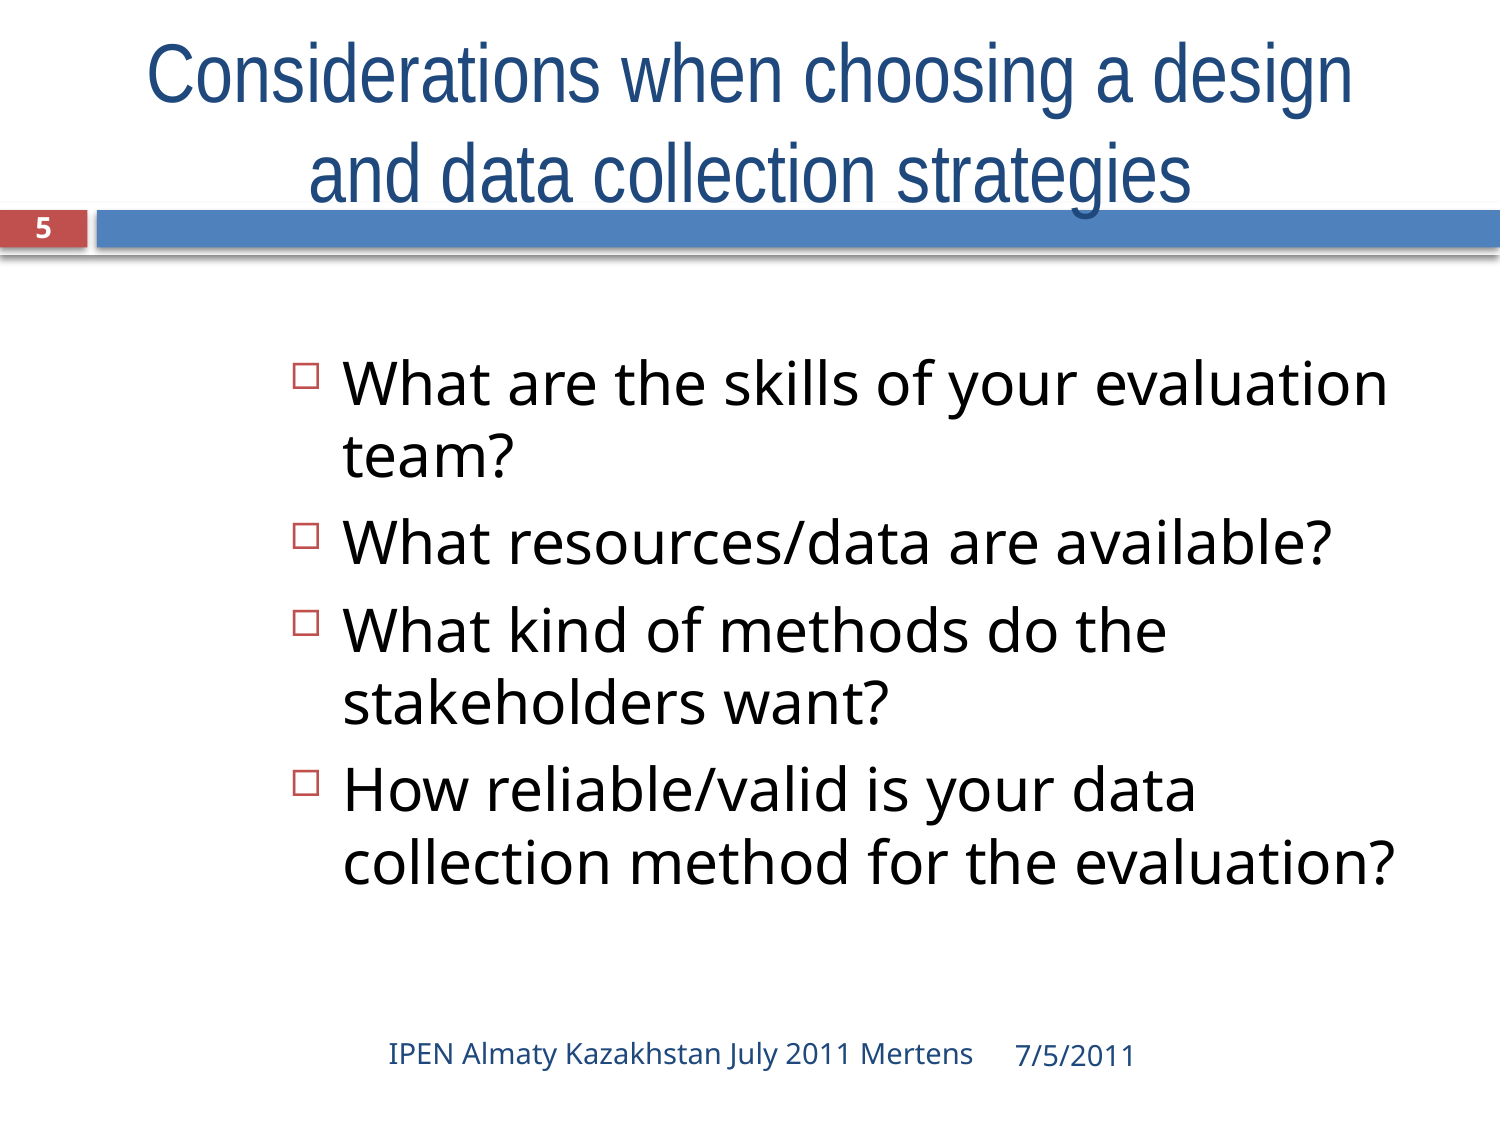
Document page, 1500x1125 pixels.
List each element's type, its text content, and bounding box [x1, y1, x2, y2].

text_box Considerations when choosing a design and data collection strategies [112, 0, 1390, 138]
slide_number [999, 1025, 1438, 1085]
footer IPEN Almaty Kazakhstan July 2011 Mertens [99, 1024, 990, 1085]
list What are the skills of your evaluation team? What resources/data are available? What kind of methods do the stakeholders want? How reliable/valid is your data collection method for the evaluation? [275, 337, 1463, 988]
slide_number 5 [0, 208, 88, 249]
